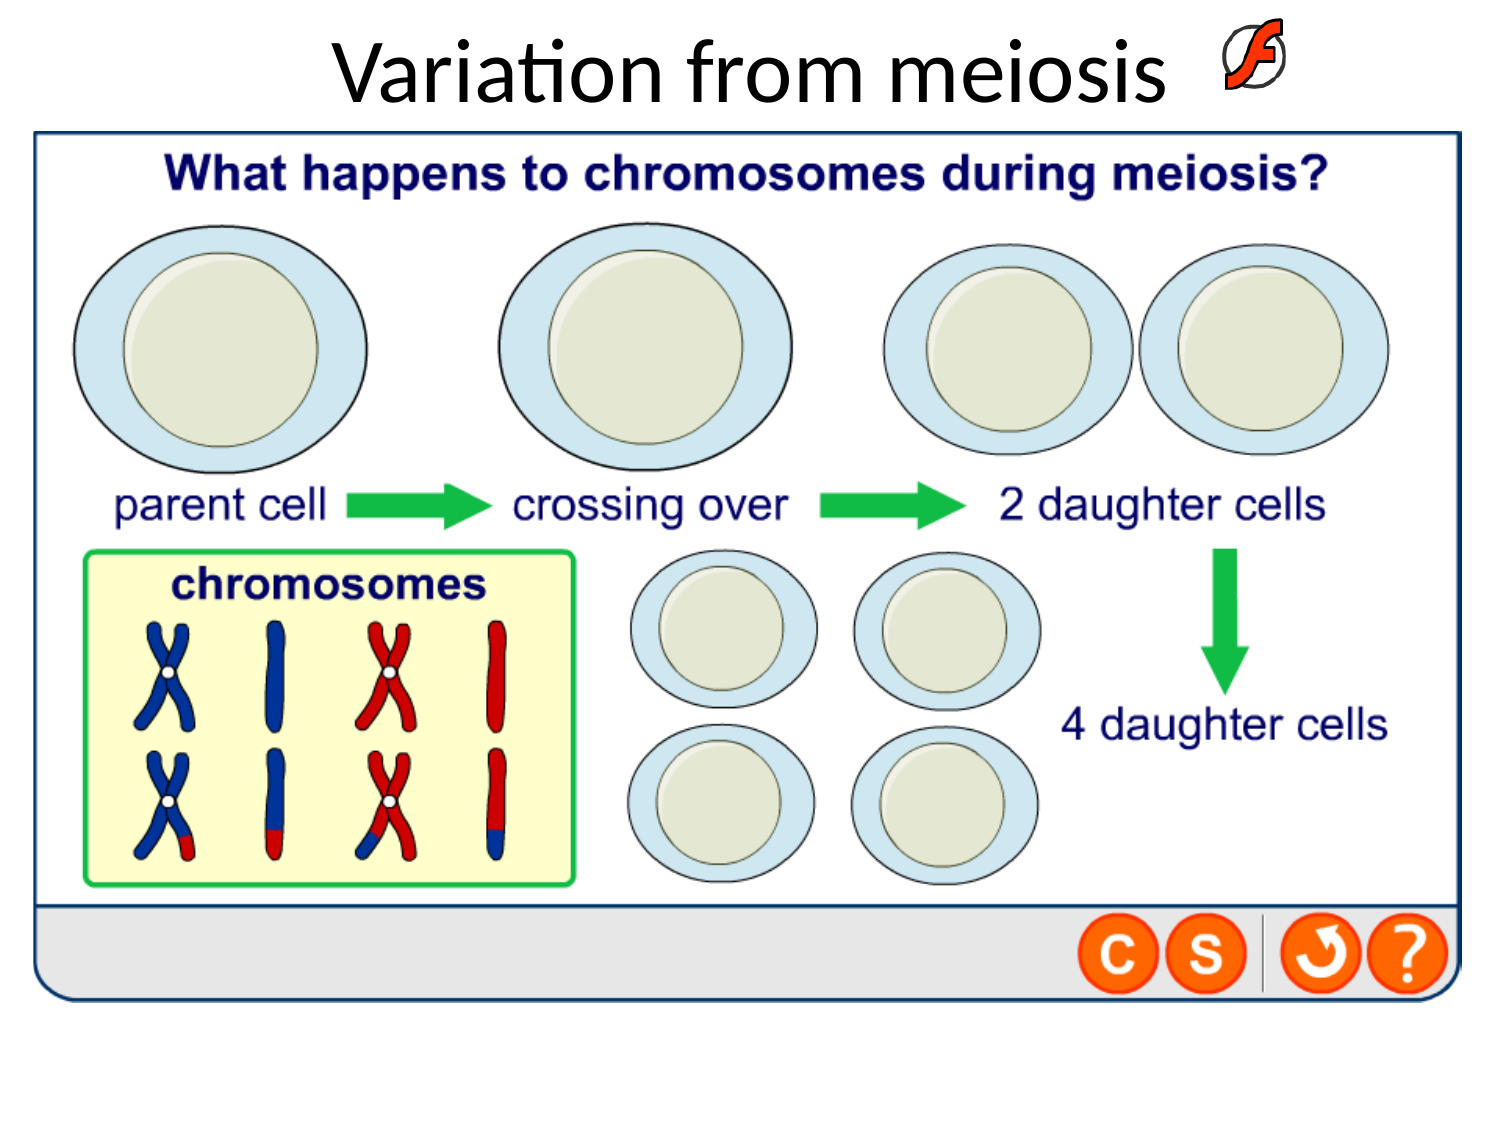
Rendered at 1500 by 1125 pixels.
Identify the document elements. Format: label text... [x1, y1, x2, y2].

title Variation from meiosis [75, 0, 1425, 129]
picture [1222, 18, 1286, 91]
